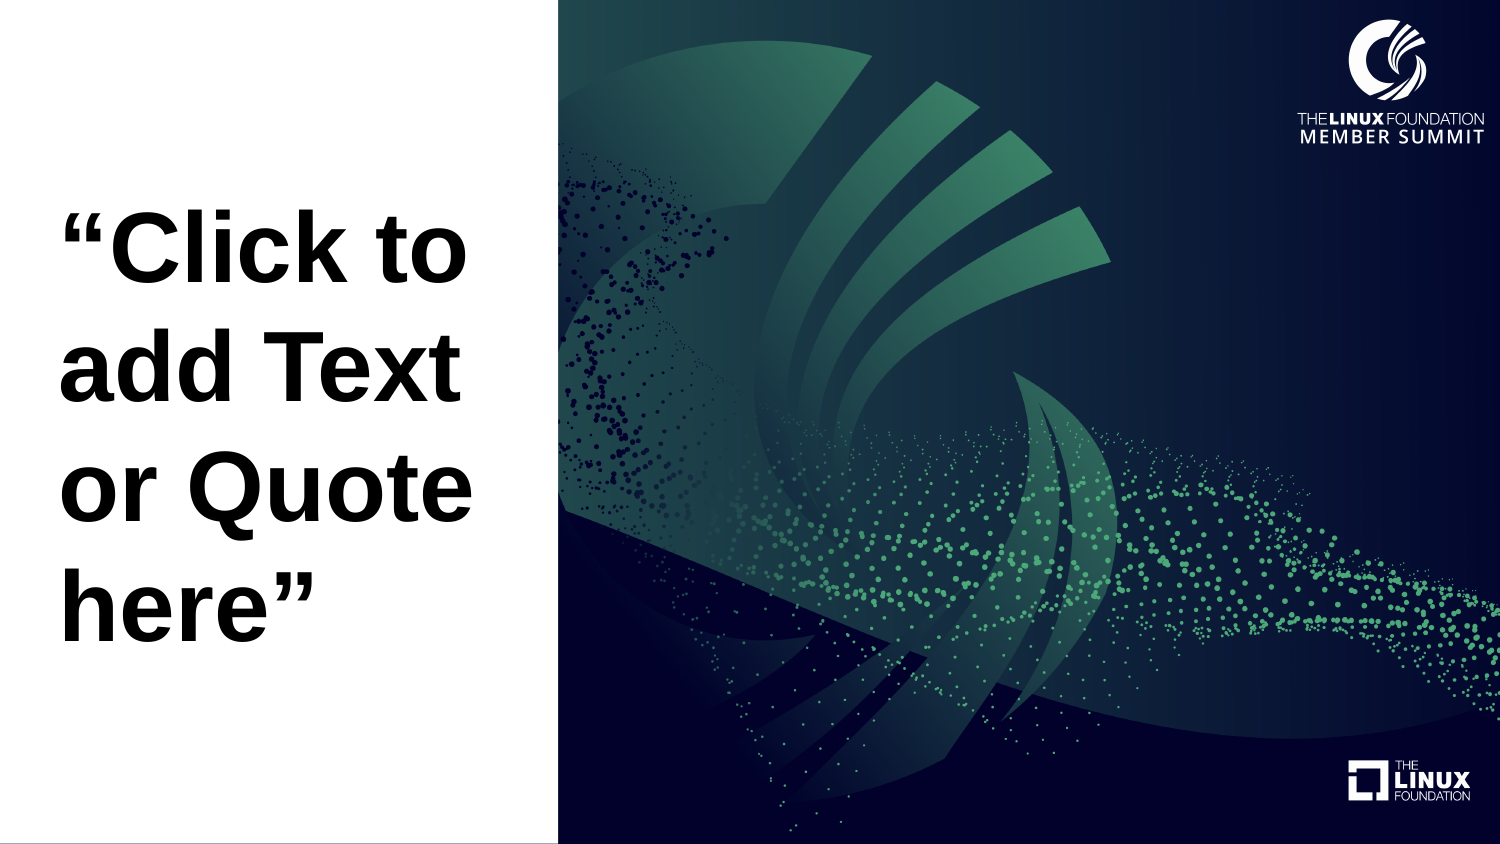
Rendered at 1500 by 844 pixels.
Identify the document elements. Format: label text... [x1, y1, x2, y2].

list “Click to add Text or Quote here” [0, 0, 559, 844]
picture [559, 0, 1500, 844]
